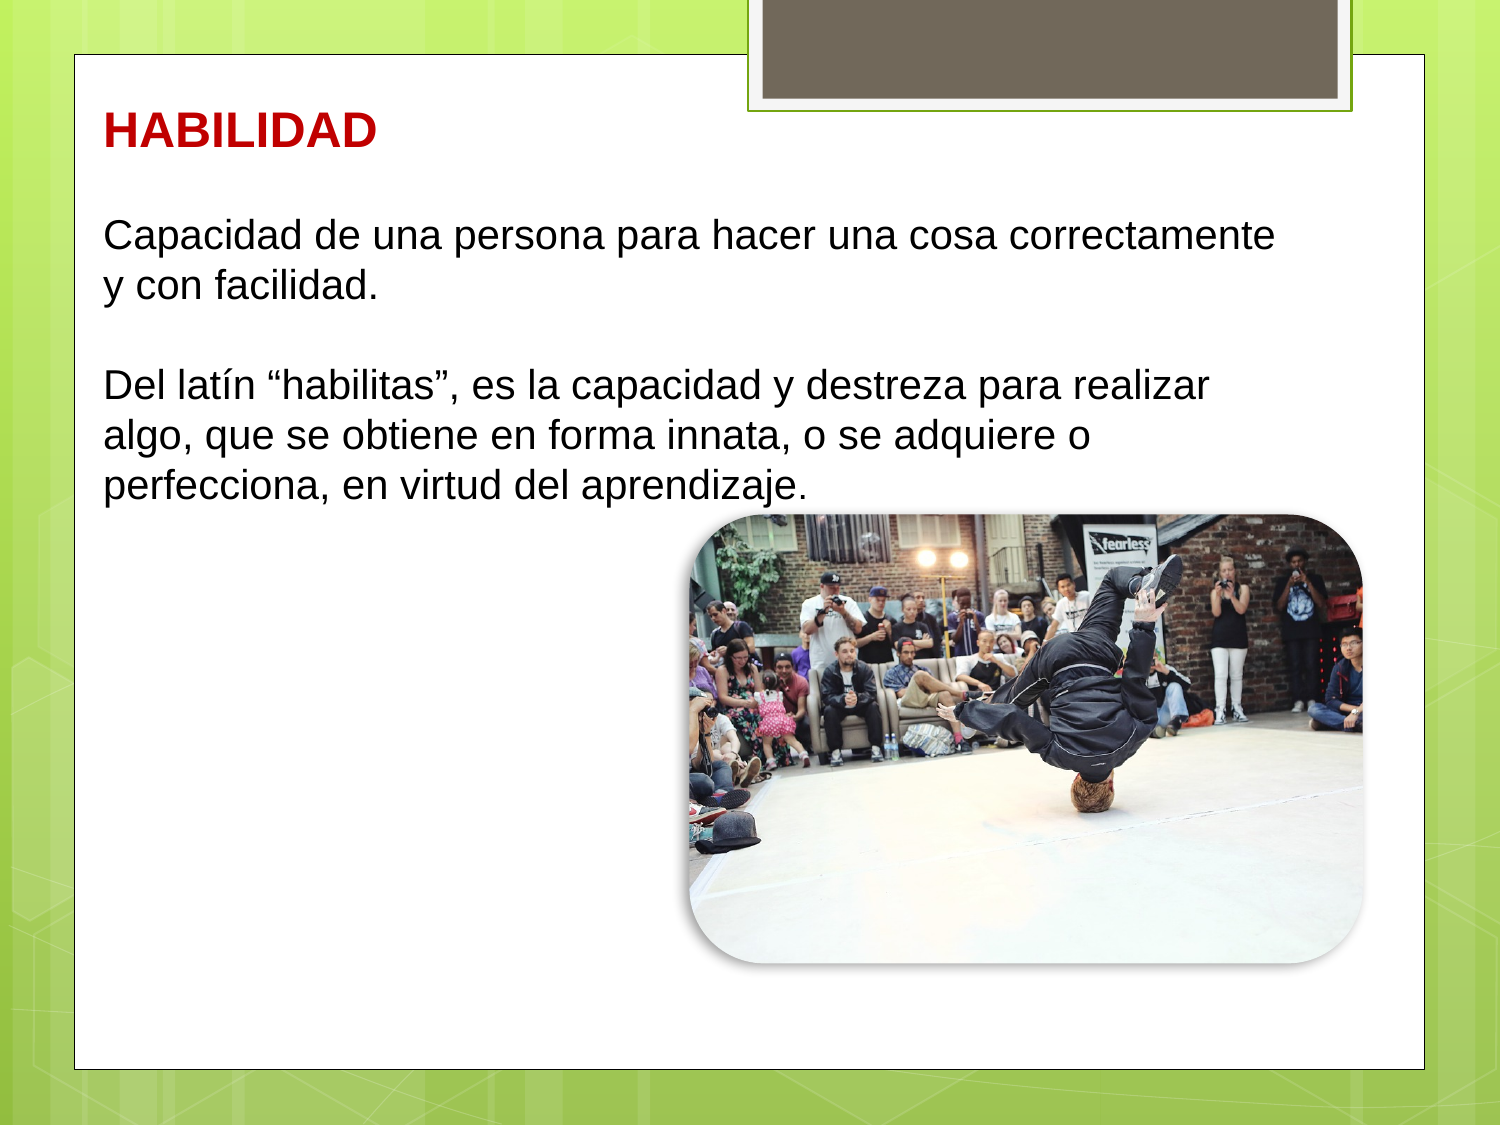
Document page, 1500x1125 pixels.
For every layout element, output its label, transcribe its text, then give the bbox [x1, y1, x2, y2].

text_box HABILIDAD Capacidad de una persona para hacer una cosa correctamente y con facilidad. Del latín “habilitas”, es la capacidad y destreza para realizar algo, que se obtiene en forma innata, o se adquiere o perfecciona, en virtud del aprendizaje. [88, 90, 1317, 515]
picture [689, 514, 1363, 964]
